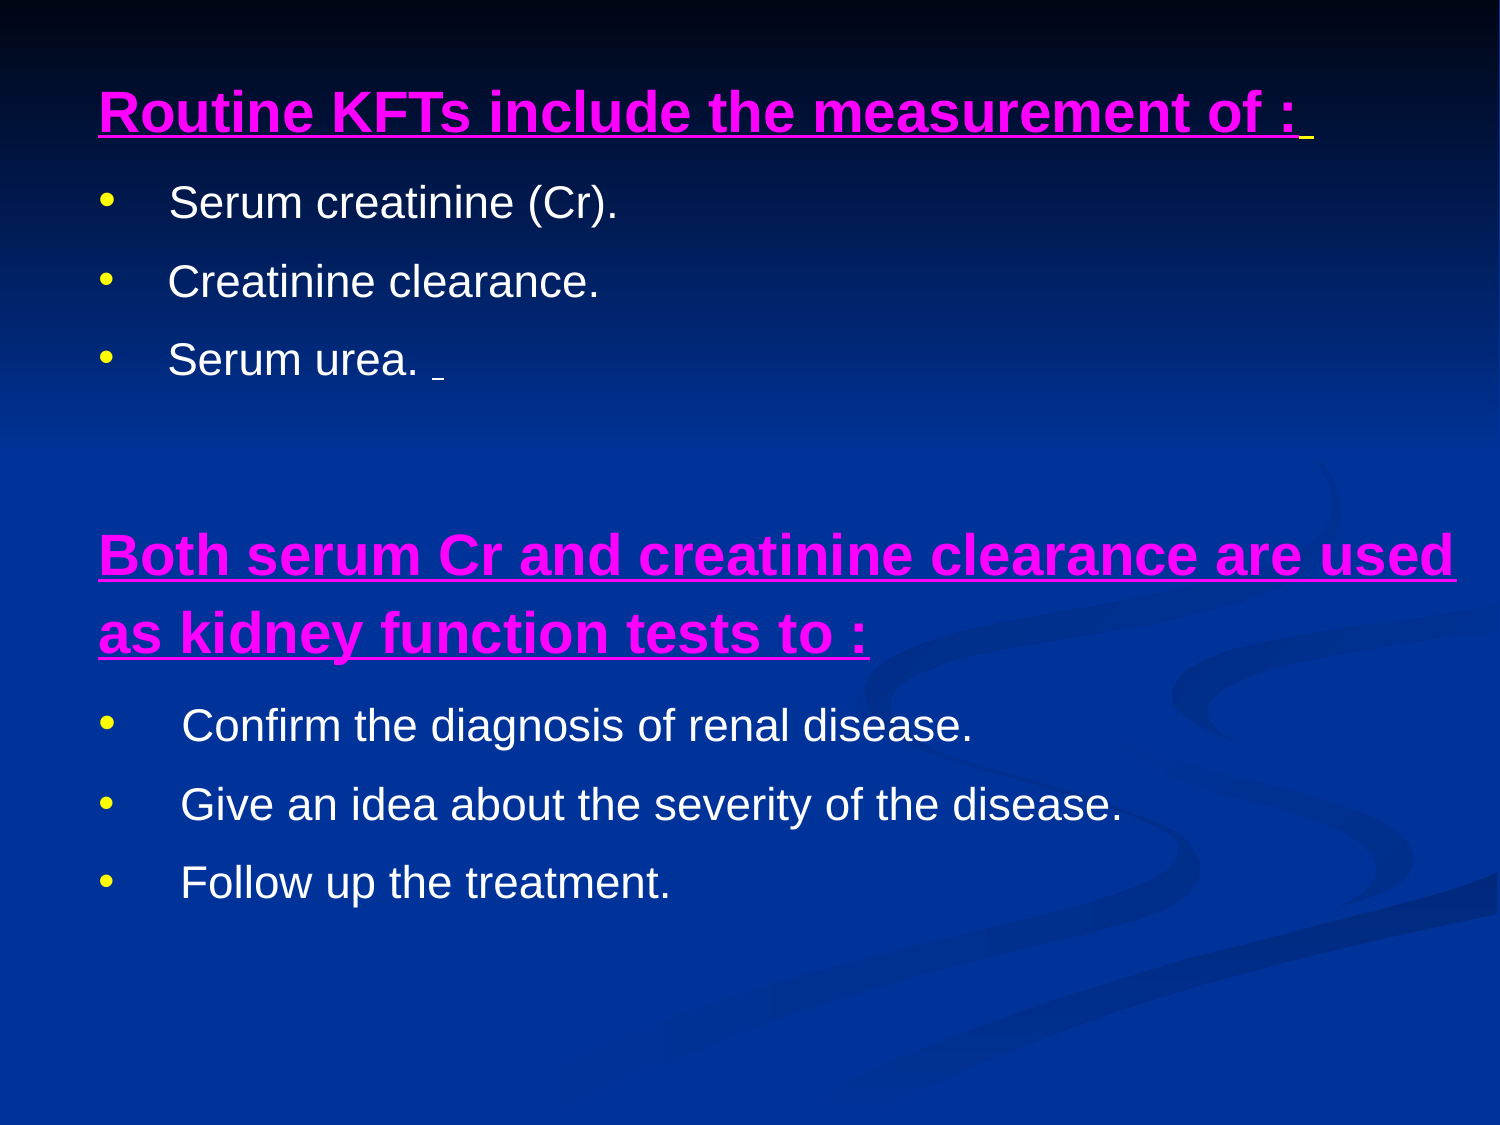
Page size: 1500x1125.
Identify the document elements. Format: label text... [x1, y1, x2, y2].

text_box Routine KFTs include the measurement of : Serum creatinine (Cr). Creatinine clearance. Serum urea. Both serum Cr and creatinine clearance are used as kidney function tests to : Confirm the diagnosis of renal disease. Give an idea about the severity of the disease. Follow up the treatment. [37, 66, 1488, 916]
